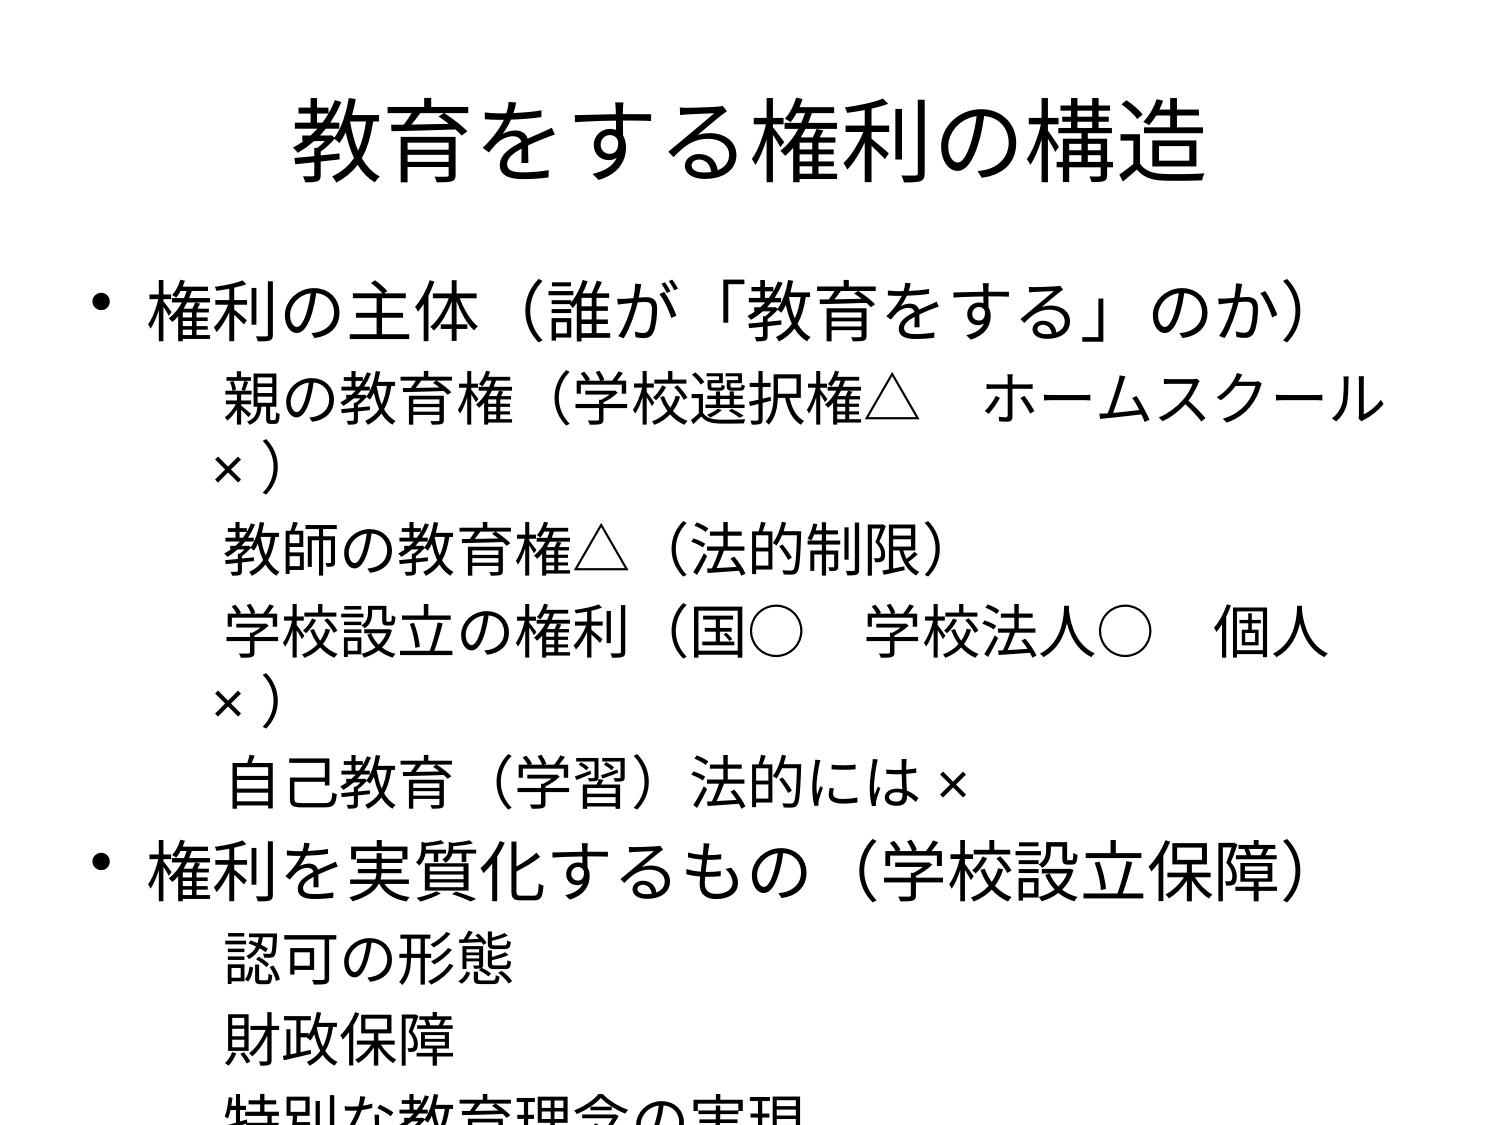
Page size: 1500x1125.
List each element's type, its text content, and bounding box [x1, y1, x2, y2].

list 権利の主体（誰が「教育をする」のか） 親の教育権（学校選択権△ ホームスクール×） 教師の教育権△（法的制限） 学校設立の権利（国○ 学校法人○ 個人×） 自己教育（学習）法的には× 権利を実質化するもの（学校設立保障） 認可の形態 財政保障 特別な教育理念の実現 [74, 262, 1426, 1006]
title 教育をする権利の構造 [74, 44, 1426, 233]
